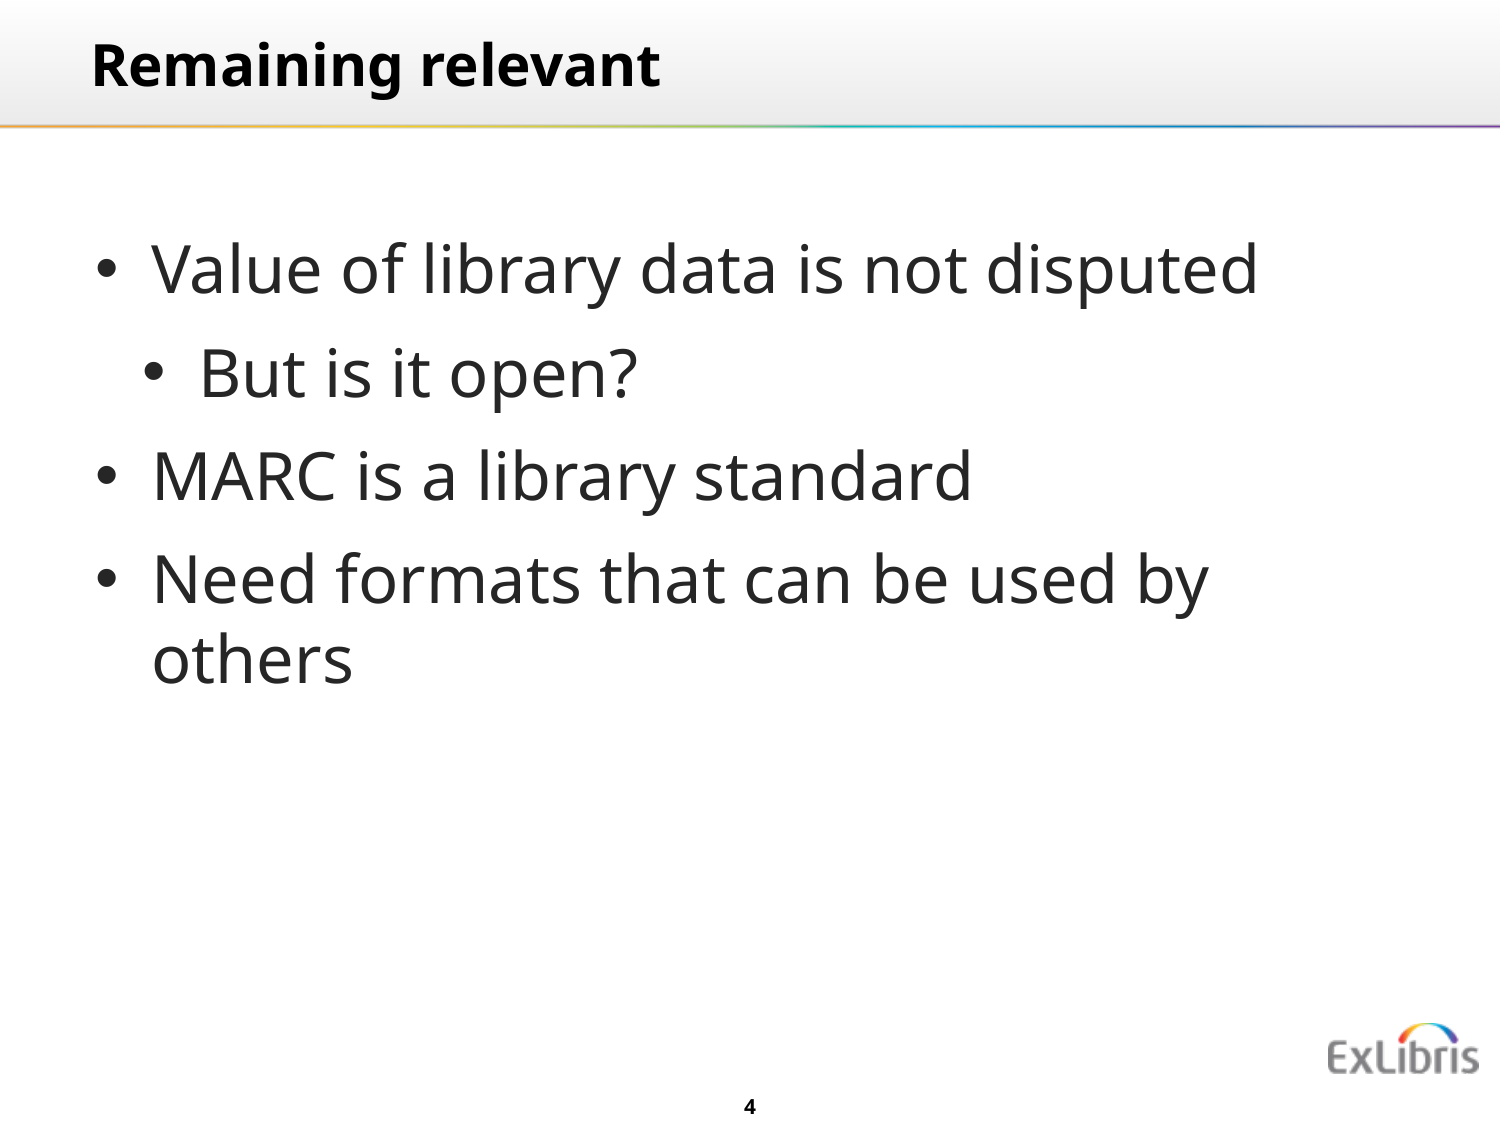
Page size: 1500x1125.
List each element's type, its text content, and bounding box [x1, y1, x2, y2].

list Value of library data is not disputed But is it open? MARC is a library standard Need formats that can be used by others [80, 219, 1392, 1029]
picture [1328, 1023, 1479, 1077]
picture [0, 121, 1500, 136]
title Remaining relevant [74, 19, 1426, 108]
